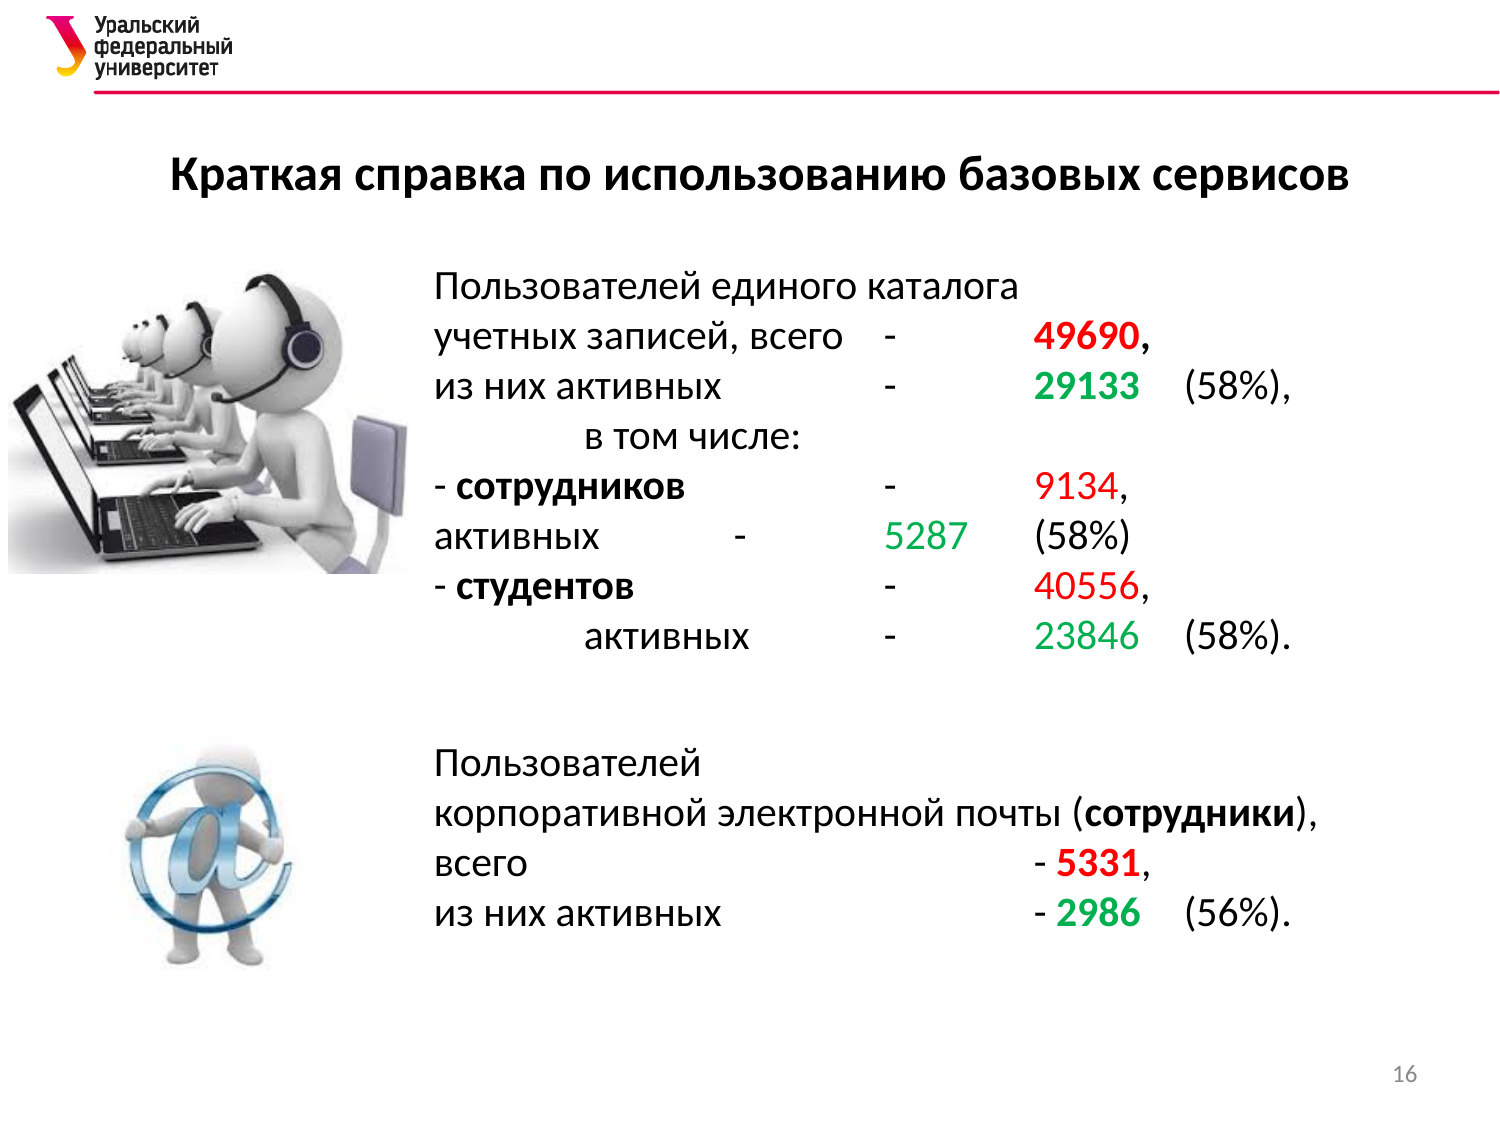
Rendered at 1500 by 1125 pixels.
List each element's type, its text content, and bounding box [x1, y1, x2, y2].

text_box Пользователей единого каталога учетных записей, всего - 49690, из них активных - 29133 (58%), в том числе: - сотрудников - 9134, активных - 5287 (58%) - студентов - 40556, активных - 23846 (58%). [418, 250, 1500, 666]
picture [70, 719, 353, 1001]
slide_number 16 [1074, 1050, 1426, 1096]
text_box Пользователей корпоративной электронной почты (сотрудники), всего - 5331, из них активных - 2986 (56%). [418, 727, 1382, 943]
text_box Краткая справка по использованию базовых сервисов [155, 133, 1409, 208]
picture [8, 270, 416, 574]
picture [0, 0, 1500, 101]
